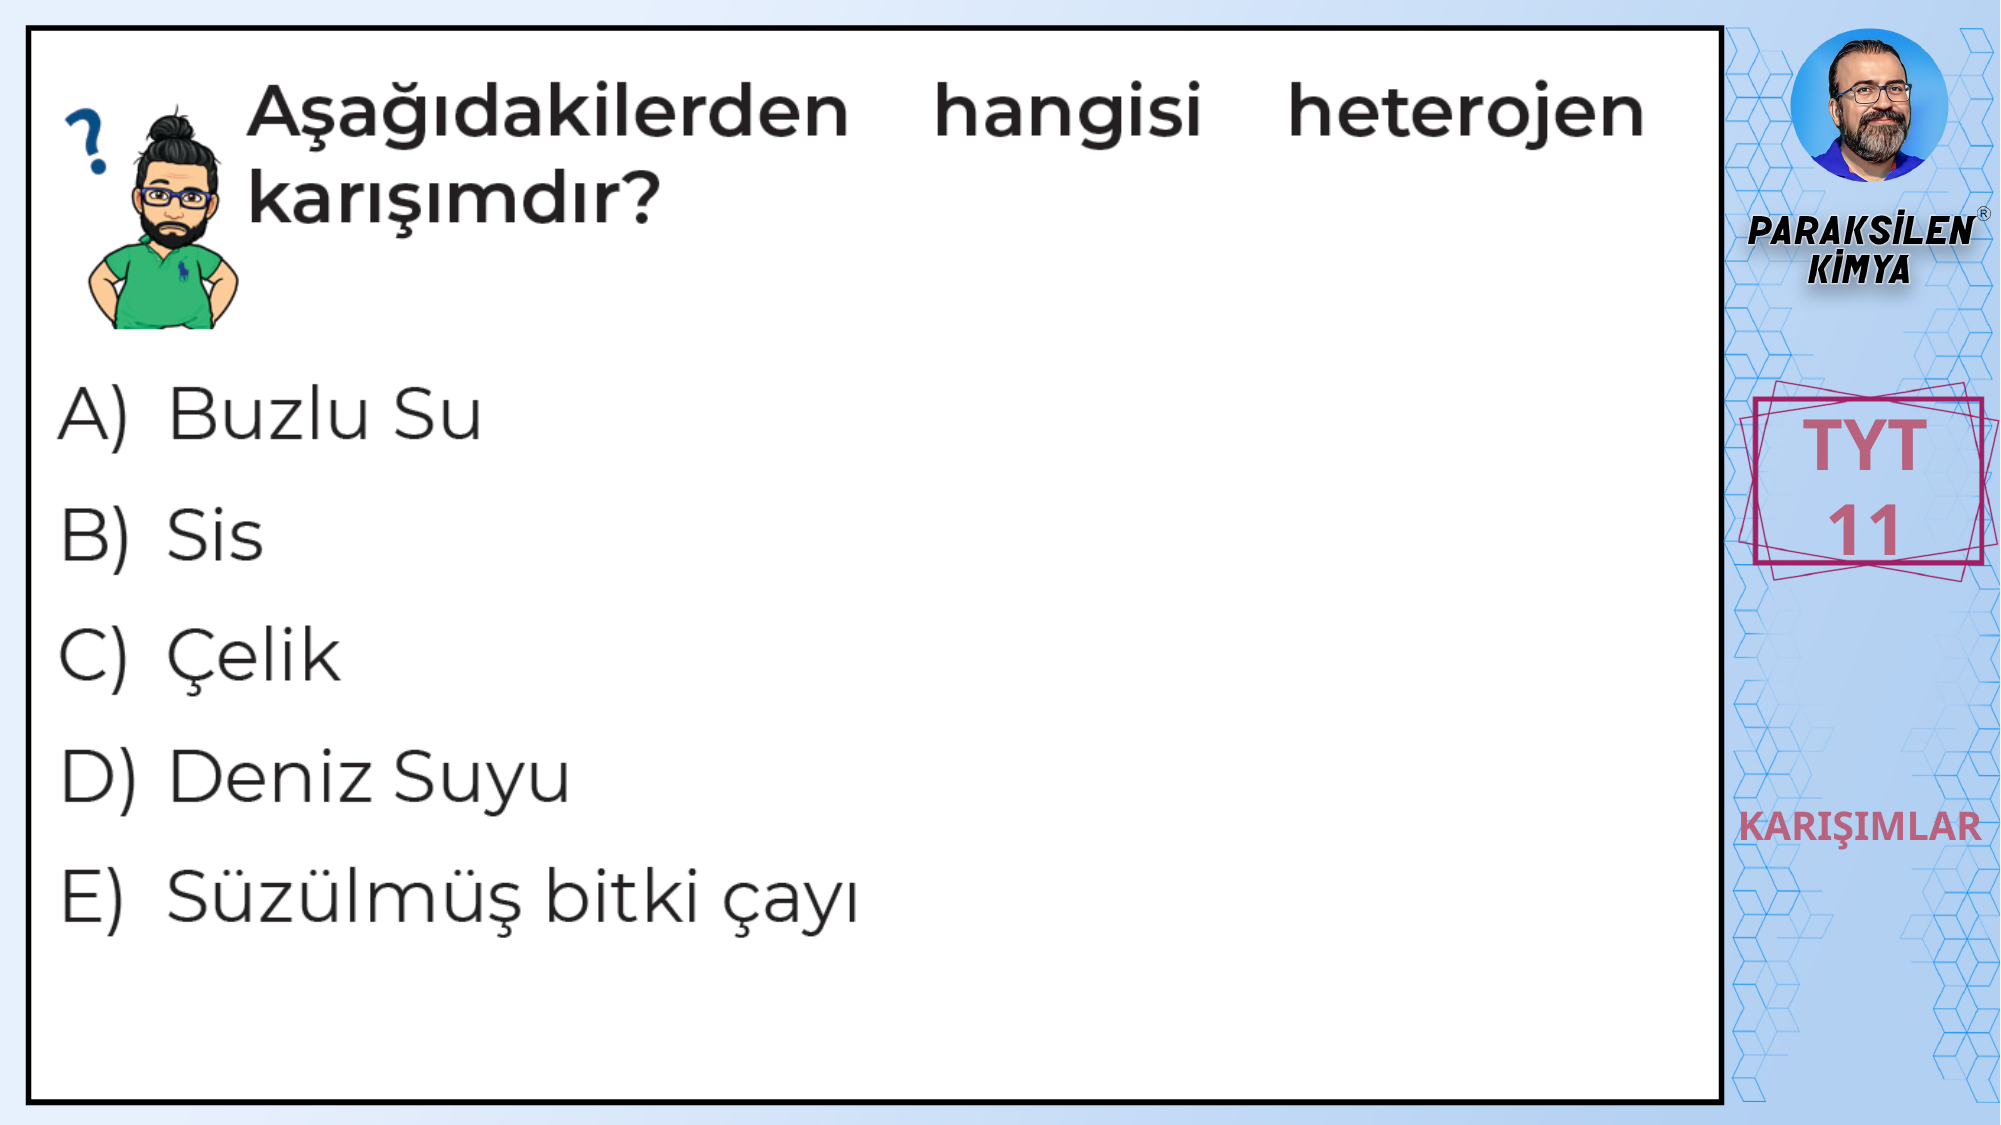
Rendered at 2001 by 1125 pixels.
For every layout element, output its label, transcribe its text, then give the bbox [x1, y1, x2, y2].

text_box KARIŞIMLAR [1719, 793, 2000, 856]
picture [0, 0, 2001, 1125]
text_box TYT 11 [1755, 392, 1977, 577]
